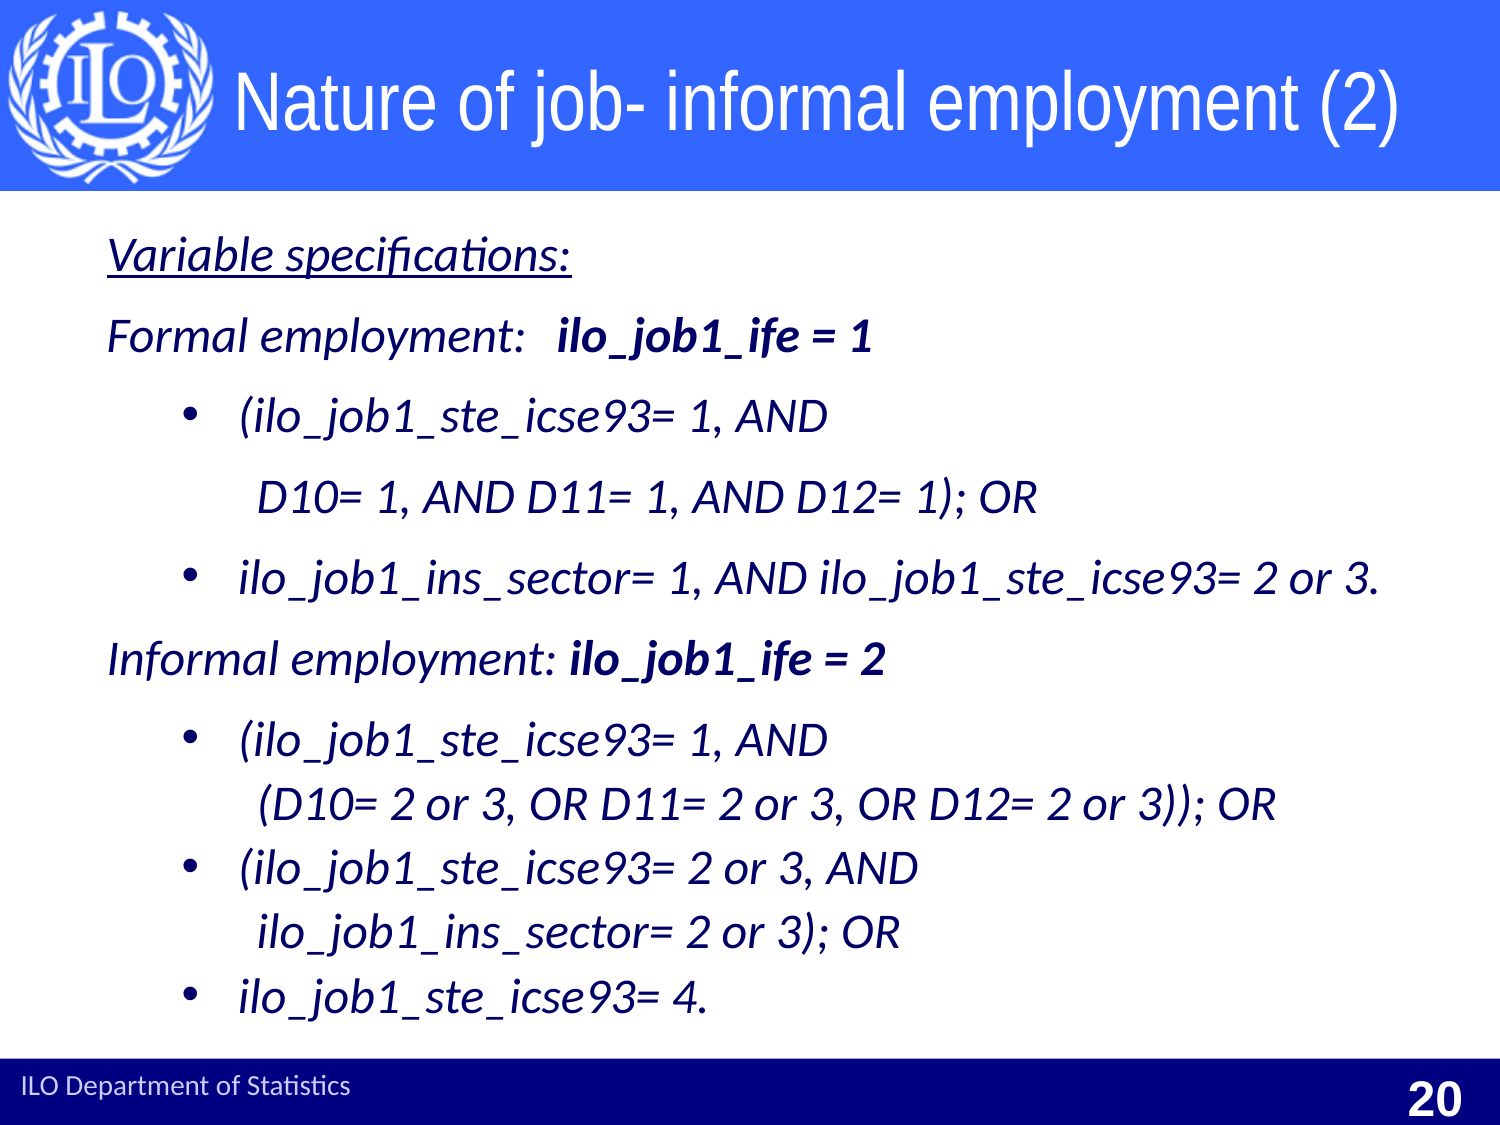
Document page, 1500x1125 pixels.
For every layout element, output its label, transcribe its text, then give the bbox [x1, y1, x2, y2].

slide_number 20 [1328, 1058, 1479, 1103]
picture [0, 0, 1500, 191]
text_box Variable specifications: Formal employment: ilo_job1_ife = 1 (ilo_job1_ste_icse93= 1, AND D10= 1, AND D11= 1, AND D12= 1); OR ilo_job1_ins_sector= 1, AND ilo_job1_ste_icse93= 2 or 3. Informal employment: ilo_job1_ife = 2 (ilo_job1_ste_icse93= 1, AND (D10= 2 or 3, OR D11= 2 or 3, OR D12= 2 or 3)); OR (ilo_job1_ste_icse93= 2 or 3, AND ilo_job1_ins_sector= 2 or 3); OR ilo_job1_ste_icse93= 4. [91, 209, 1443, 1095]
title Nature of job- informal employment (2) [218, 18, 1463, 177]
footer ILO Department of Statistics [5, 1058, 1152, 1107]
